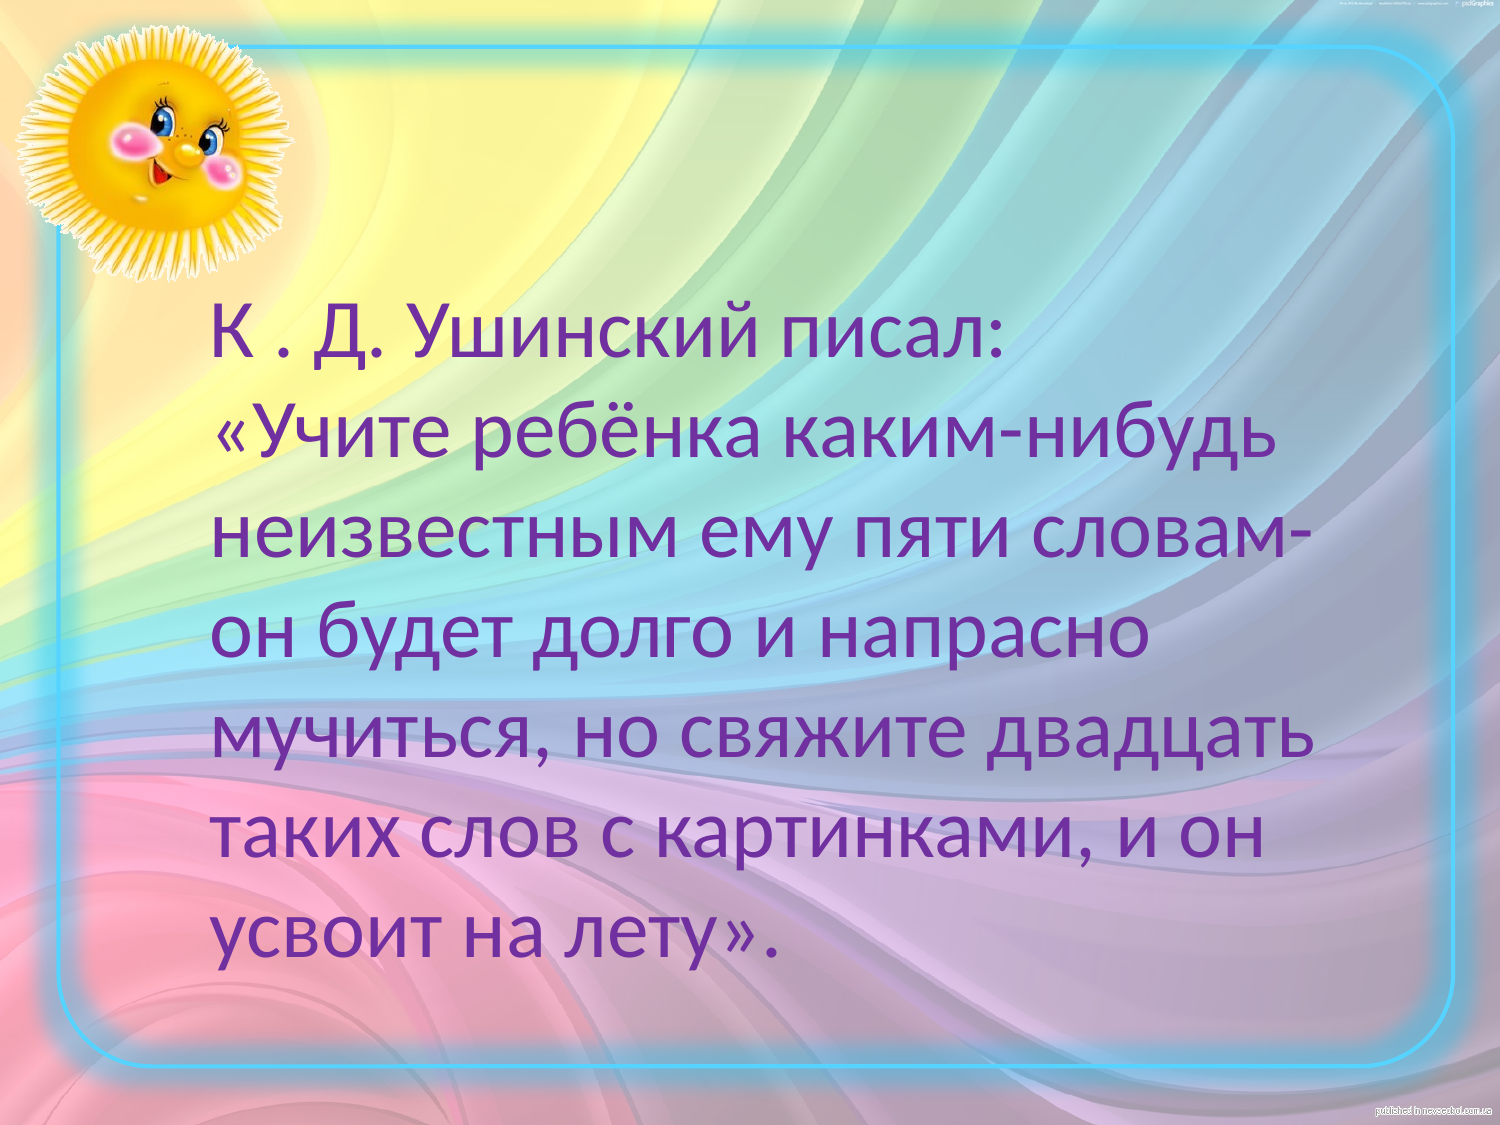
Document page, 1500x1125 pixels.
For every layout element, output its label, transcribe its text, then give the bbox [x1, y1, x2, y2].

text_box К . Д. Ушинский писал: «Учите ребёнка каким-нибудь неизвестным ему пяти словам- он будет долго и напрасно мучиться, но свяжите двадцать таких слов с картинками, и он усвоит на лету». [194, 267, 1435, 982]
picture [11, 11, 340, 340]
